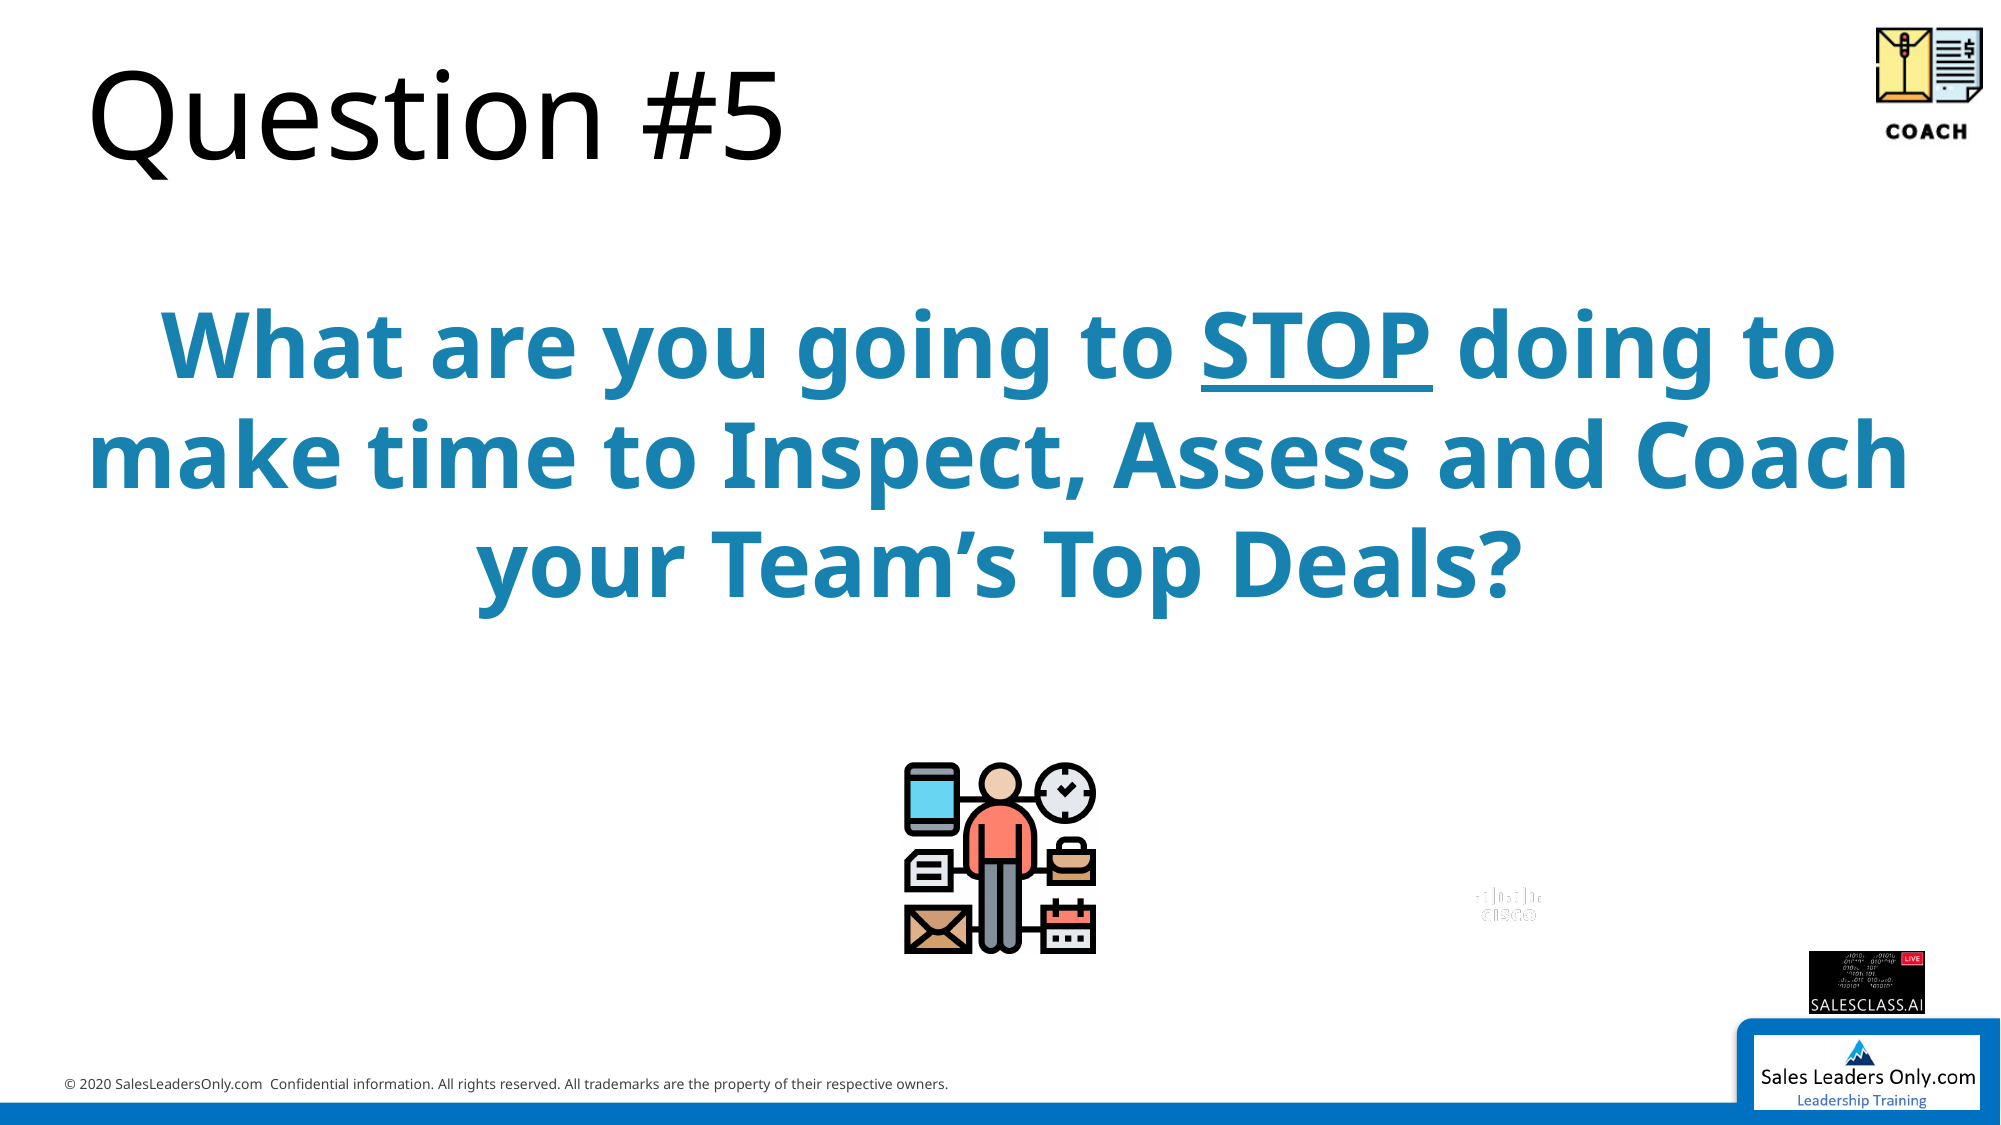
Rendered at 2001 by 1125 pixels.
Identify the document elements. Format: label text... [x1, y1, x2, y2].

title Question #5 [85, 37, 1915, 186]
picture [900, 758, 1099, 958]
list What are you going to STOP doing to make time to Inspect, Assess and Coach your Team’s Top Deals? [85, 286, 1915, 1011]
picture [1876, 10, 1983, 149]
picture [1754, 1035, 1980, 1110]
picture [1808, 951, 1925, 1014]
